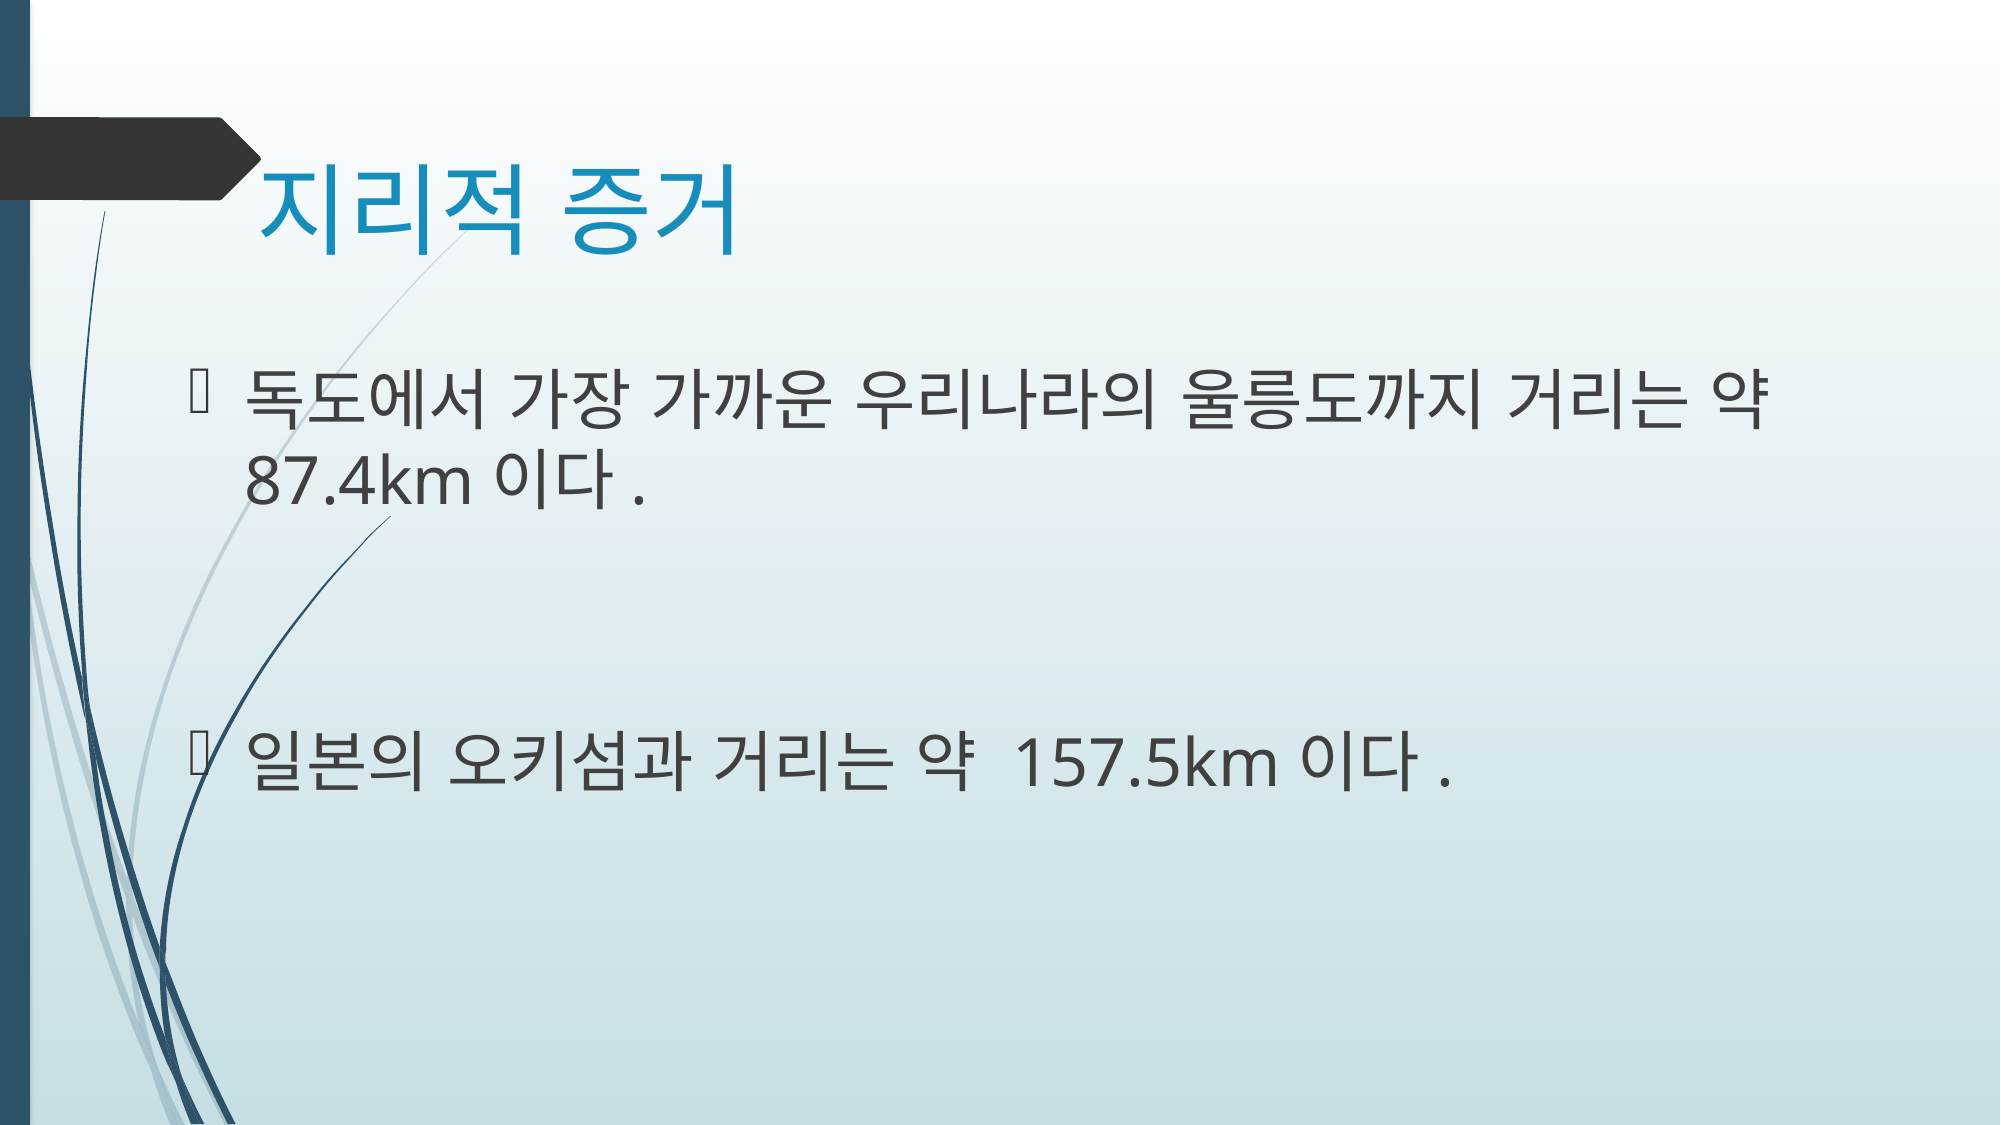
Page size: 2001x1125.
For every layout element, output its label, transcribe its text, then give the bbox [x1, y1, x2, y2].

title 지리적 증거 [241, 139, 1704, 350]
list 독도에서 가장 가까운 우리나라의 울릉도까지 거리는 약 87.4km이다. 일본의 오키섬과 거리는 약 157.5km이다. [173, 350, 2000, 970]
